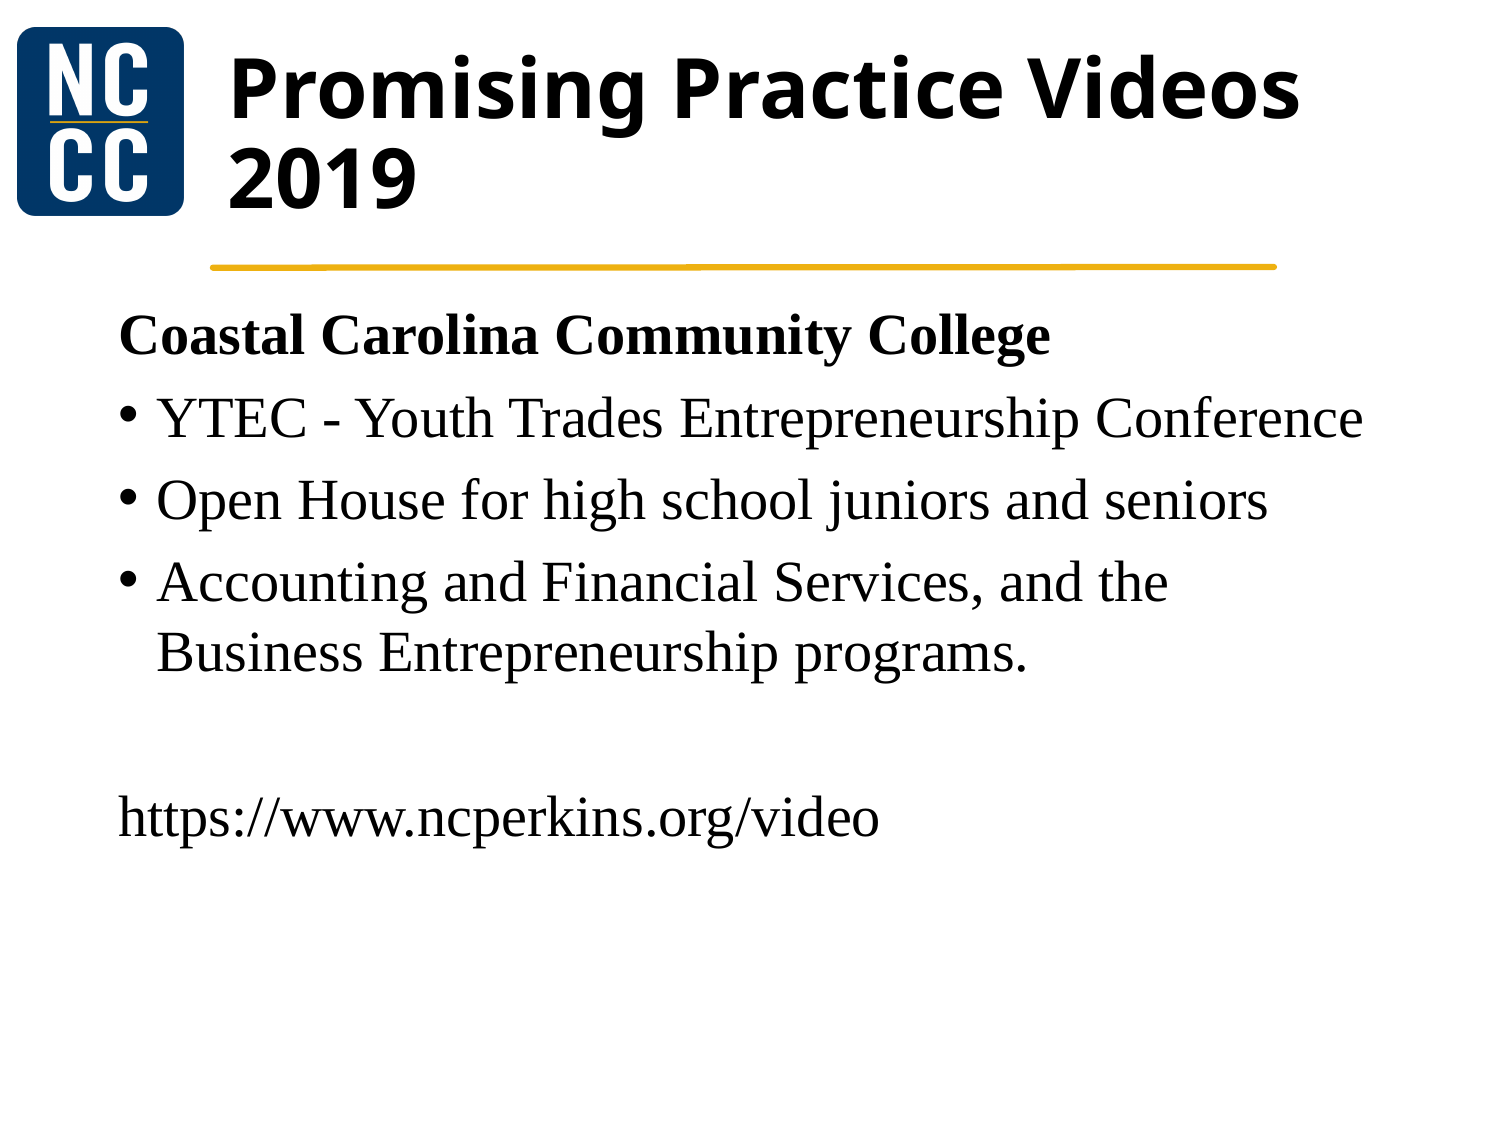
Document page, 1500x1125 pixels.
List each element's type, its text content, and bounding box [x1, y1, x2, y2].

title Promising Practice Videos 2019 [212, 27, 1421, 246]
list Coastal Carolina Community College YTEC - Youth Trades Entrepreneurship Conference Open House for high school juniors and seniors Accounting and Financial Services, and the Business Entrepreneurship programs. https://www.ncperkins.org/video [103, 288, 1397, 1066]
picture [17, 27, 184, 216]
